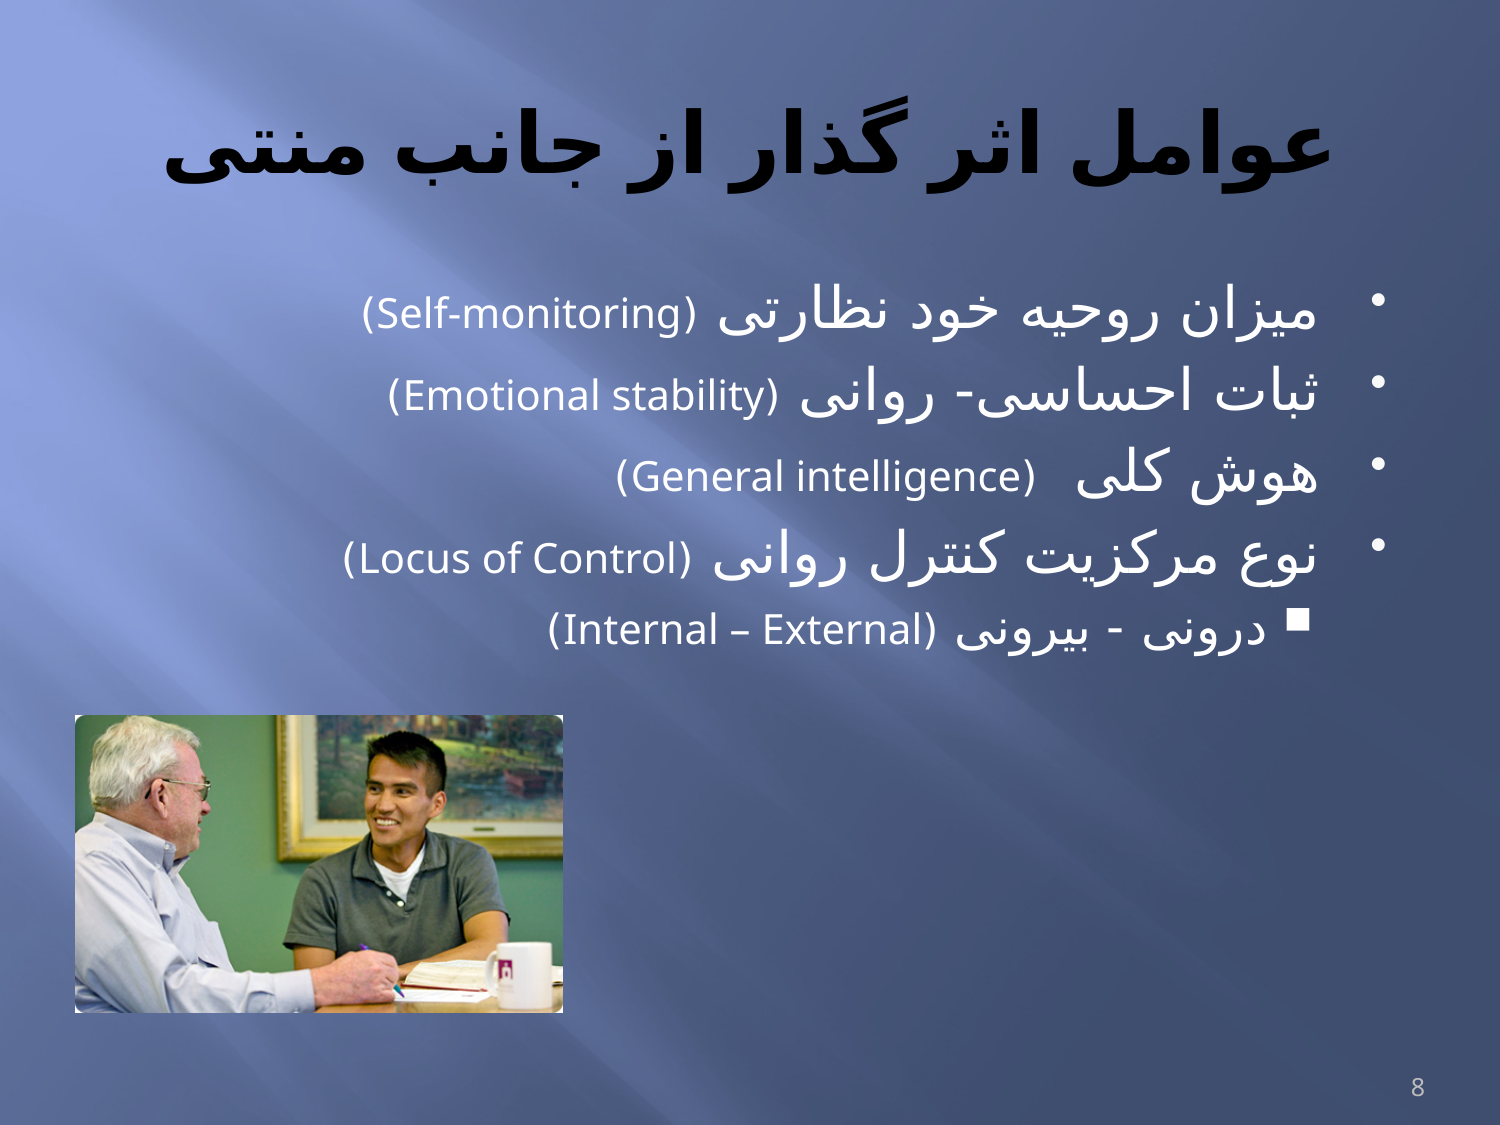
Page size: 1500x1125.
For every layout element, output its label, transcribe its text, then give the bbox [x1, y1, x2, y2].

picture [74, 715, 563, 1013]
list میزان روحیه خود نظارتی (Self-monitoring) ثبات احساسی- روانی (Emotional stability) هوش کلی (General intelligence) نوع مرکزیت کنترل روانی (Locus of Control) درونی - بیرونی (Internal – External) [75, 262, 1425, 1035]
slide_number 8 [1299, 1052, 1425, 1113]
title عوامل اثر گذار از جانب منتی [75, 45, 1425, 233]
